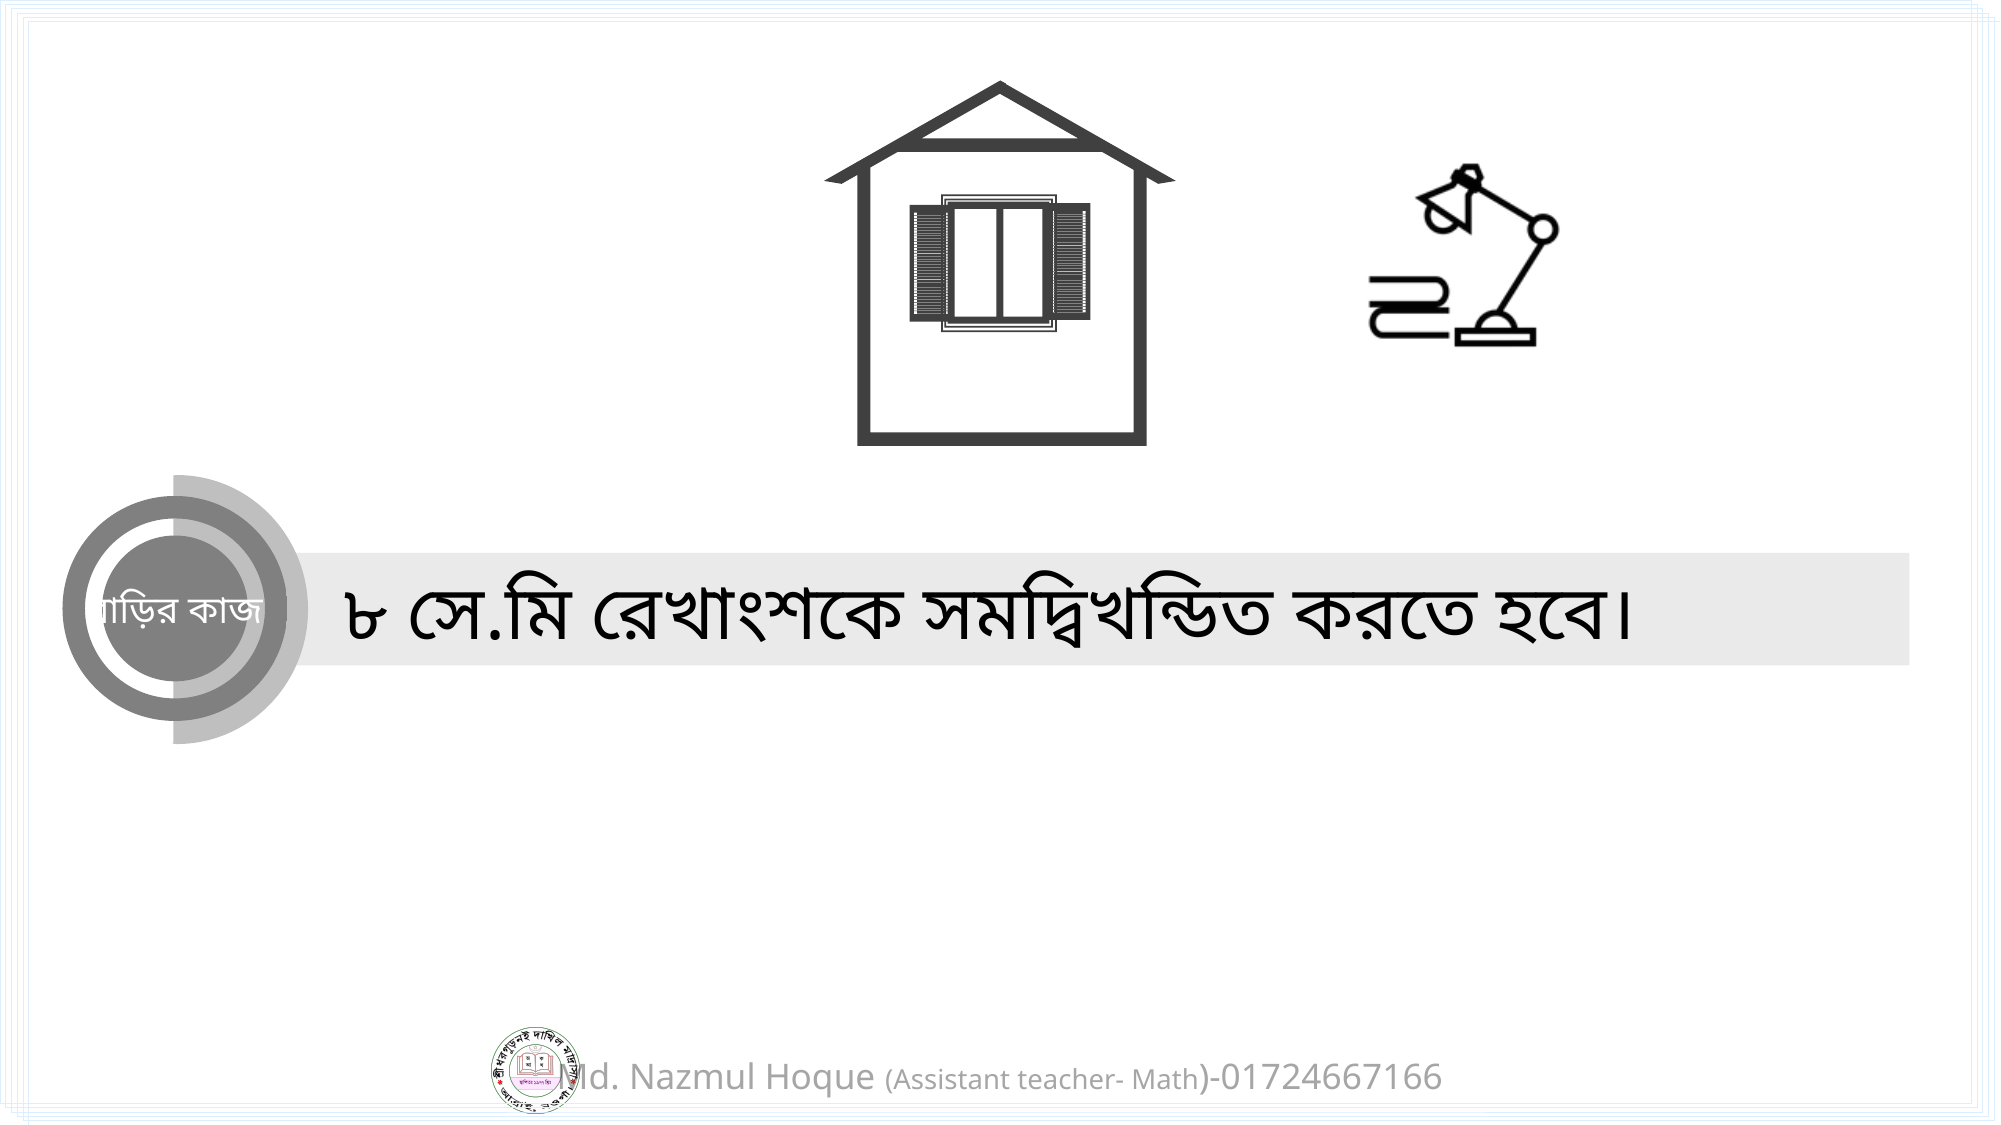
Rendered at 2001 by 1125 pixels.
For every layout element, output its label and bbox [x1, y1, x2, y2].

text_box [0, 0, 2000, 1125]
